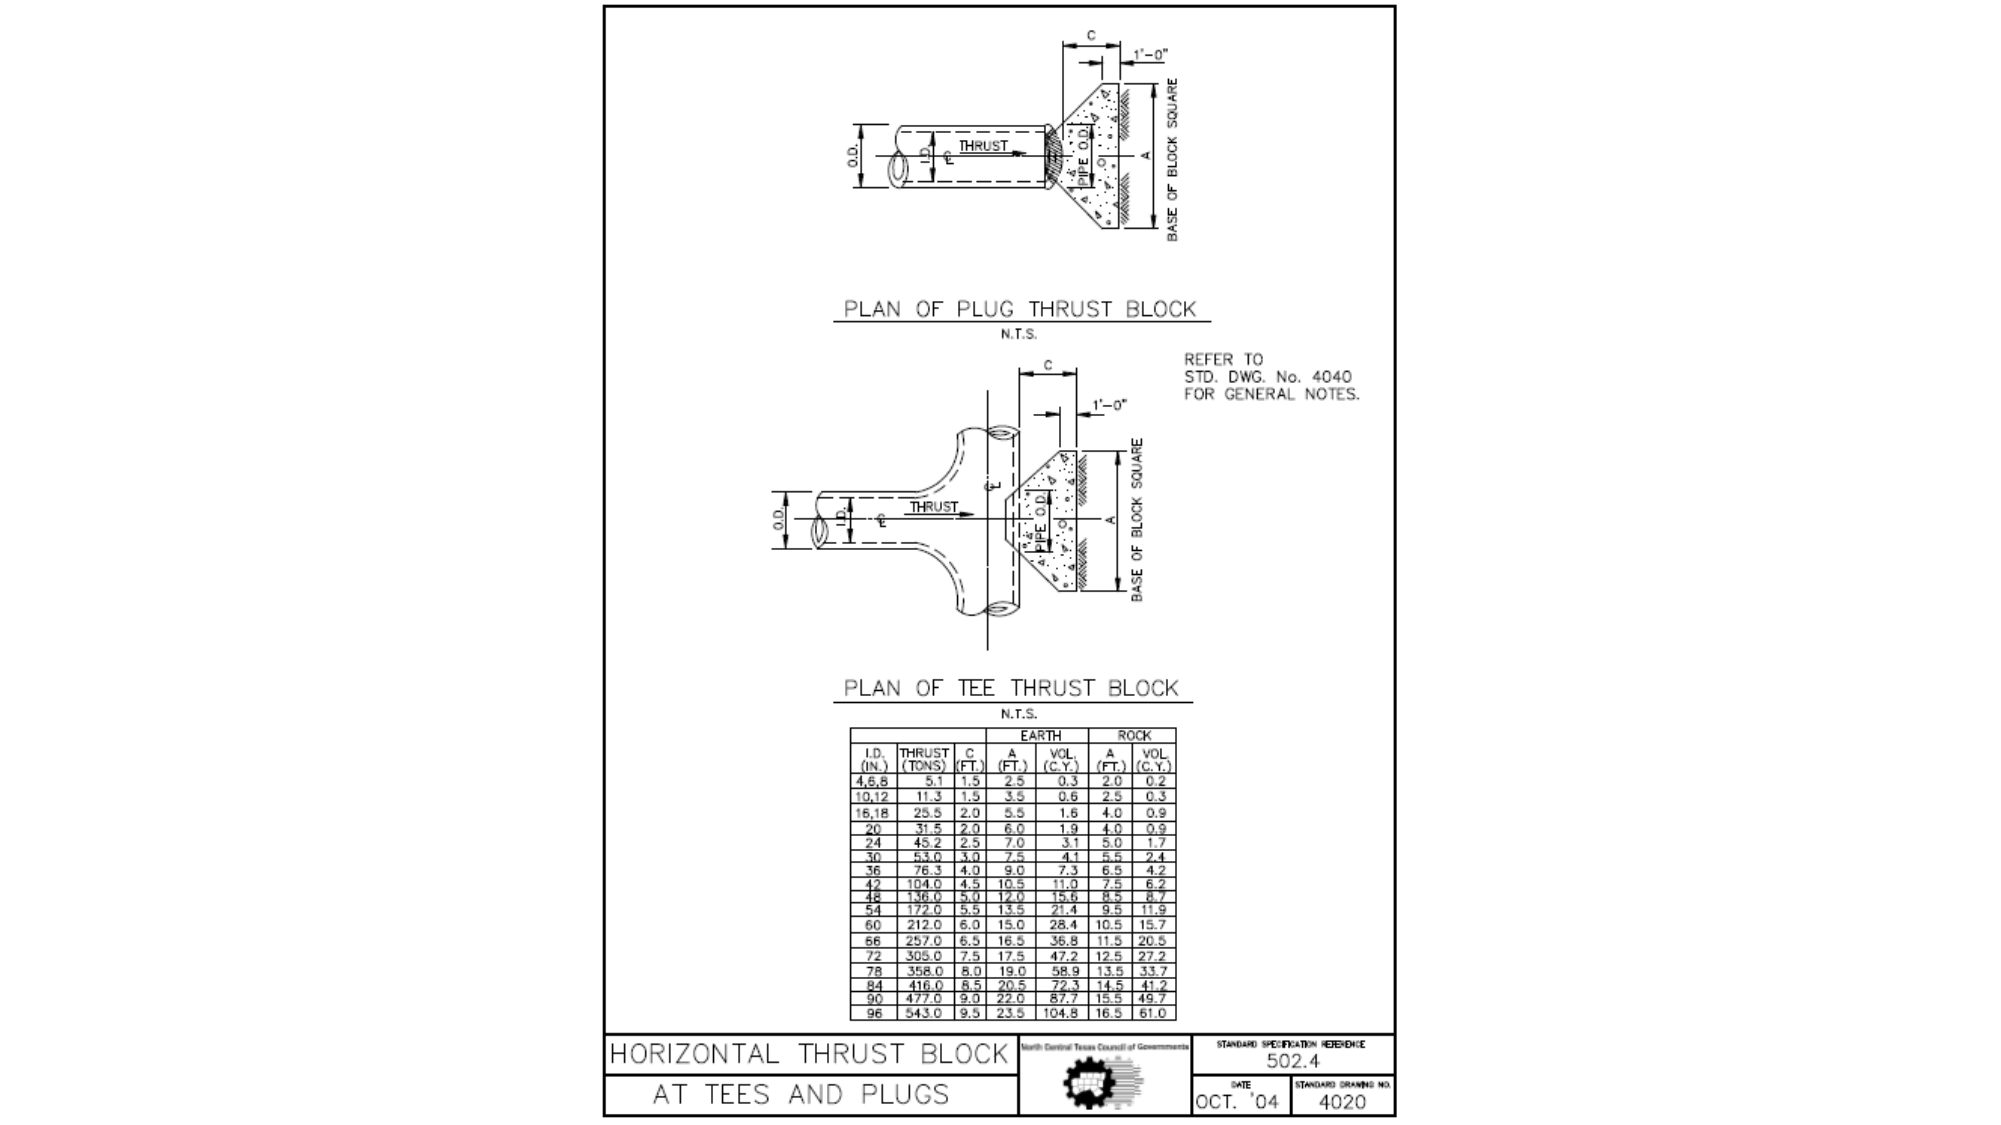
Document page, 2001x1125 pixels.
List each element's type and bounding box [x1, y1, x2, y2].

picture [594, 0, 1406, 1125]
